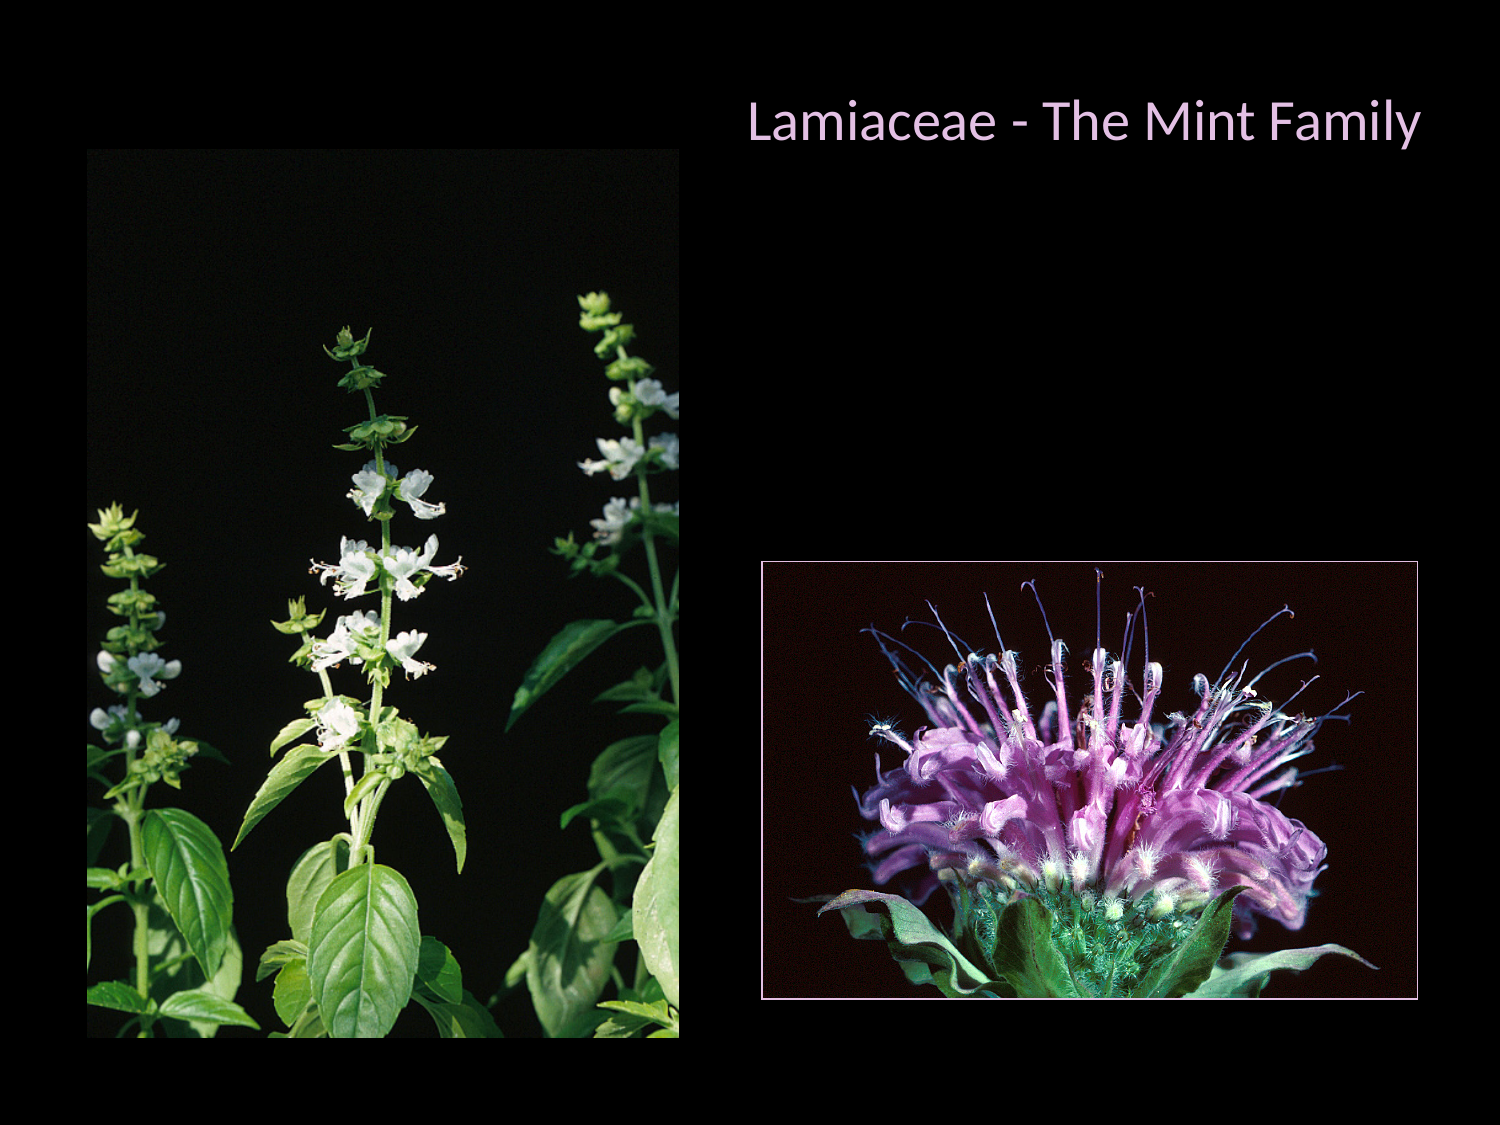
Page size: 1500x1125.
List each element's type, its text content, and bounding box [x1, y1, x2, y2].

picture [87, 149, 679, 1038]
text_box Lamiaceae - The Mint Family [699, 75, 1470, 160]
picture [762, 562, 1417, 999]
